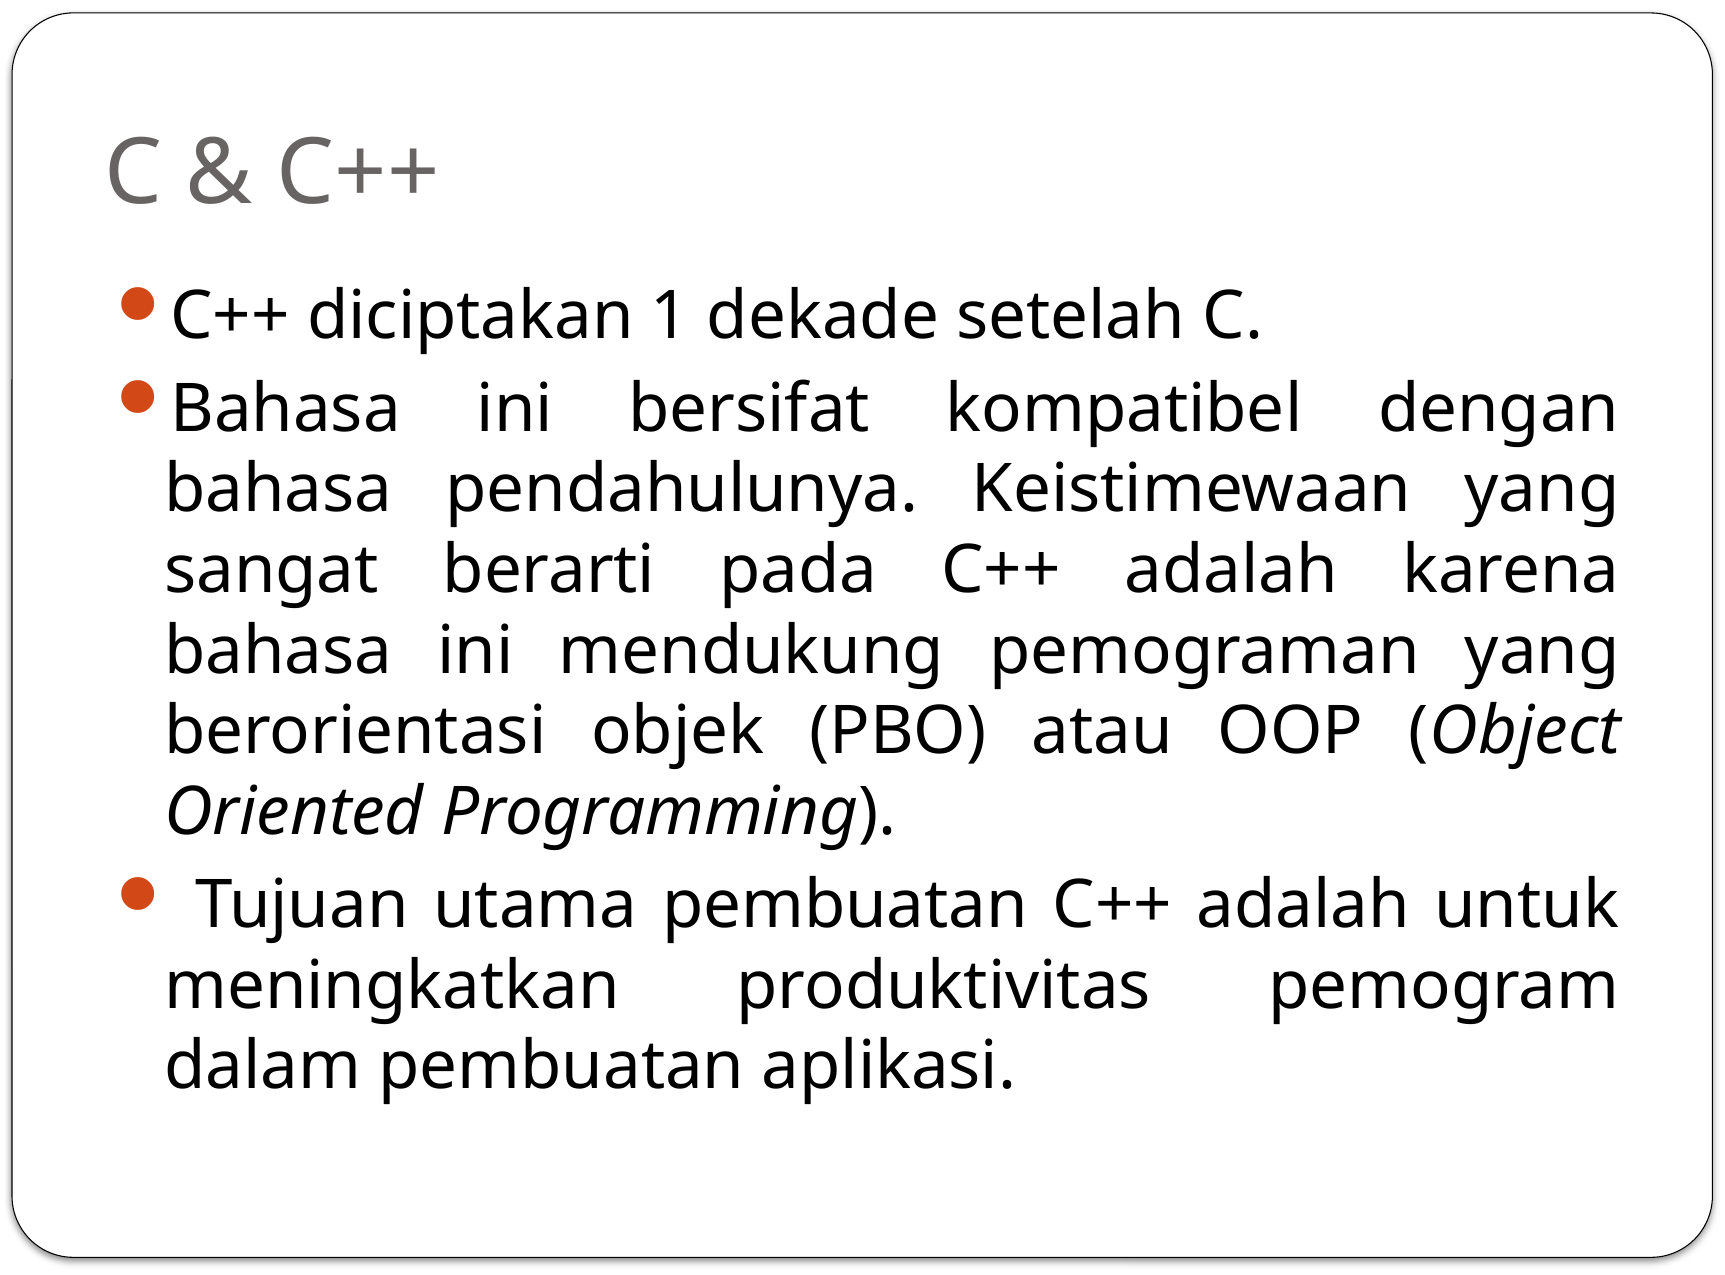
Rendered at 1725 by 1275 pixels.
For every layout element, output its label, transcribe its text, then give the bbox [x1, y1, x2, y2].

title C & C++ [87, 62, 1554, 239]
list C++ diciptakan 1 dekade setelah C. Bahasa ini bersifat kompatibel dengan bahasa pendahulunya. Keistimewaan yang sangat berarti pada C++ adalah karena bahasa ini mendukung pemograman yang berorientasi objek (PBO) atau OOP (Object Oriented Programming). Tujuan utama pembuatan C++ adalah untuk meningkatkan produktivitas pemogram dalam pembuatan aplikasi. [99, 262, 1638, 1113]
